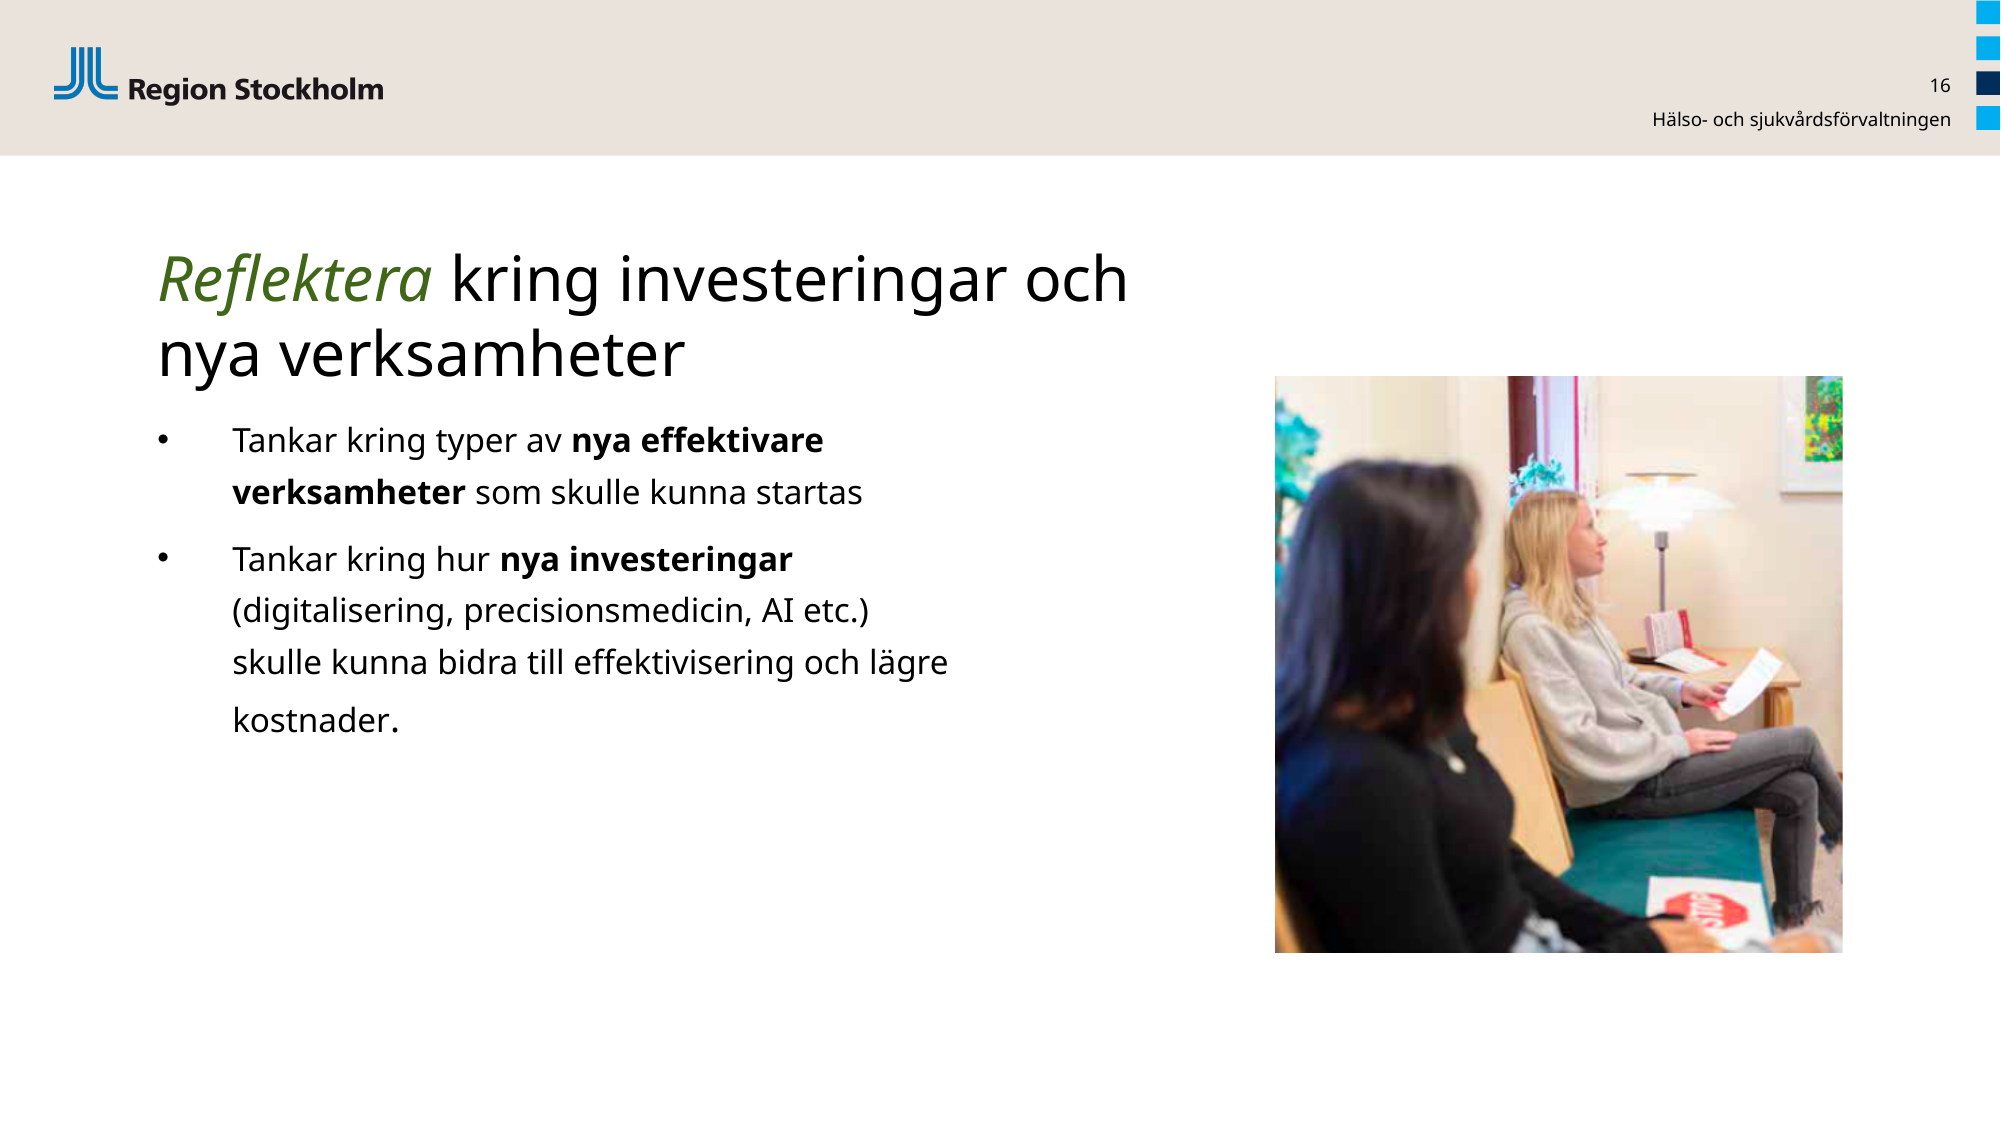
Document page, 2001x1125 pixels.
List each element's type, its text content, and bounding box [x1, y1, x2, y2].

title Reflektera kring investeringar och nya verksamheter [157, 238, 1842, 377]
list Tankar kring typer av nya effektivare verksamheter som skulle kunna startas Tankar kring hur nya investeringar (digitalisering, precisionsmedicin, AI etc.) skulle kunna bidra till effektivisering och lägre kostnader. [157, 407, 959, 1054]
slide_number 16 [1400, 73, 1952, 95]
picture [1274, 375, 1843, 953]
picture [54, 47, 383, 106]
footer Hälso- och sjukvårdsförvaltningen [1400, 107, 1952, 129]
